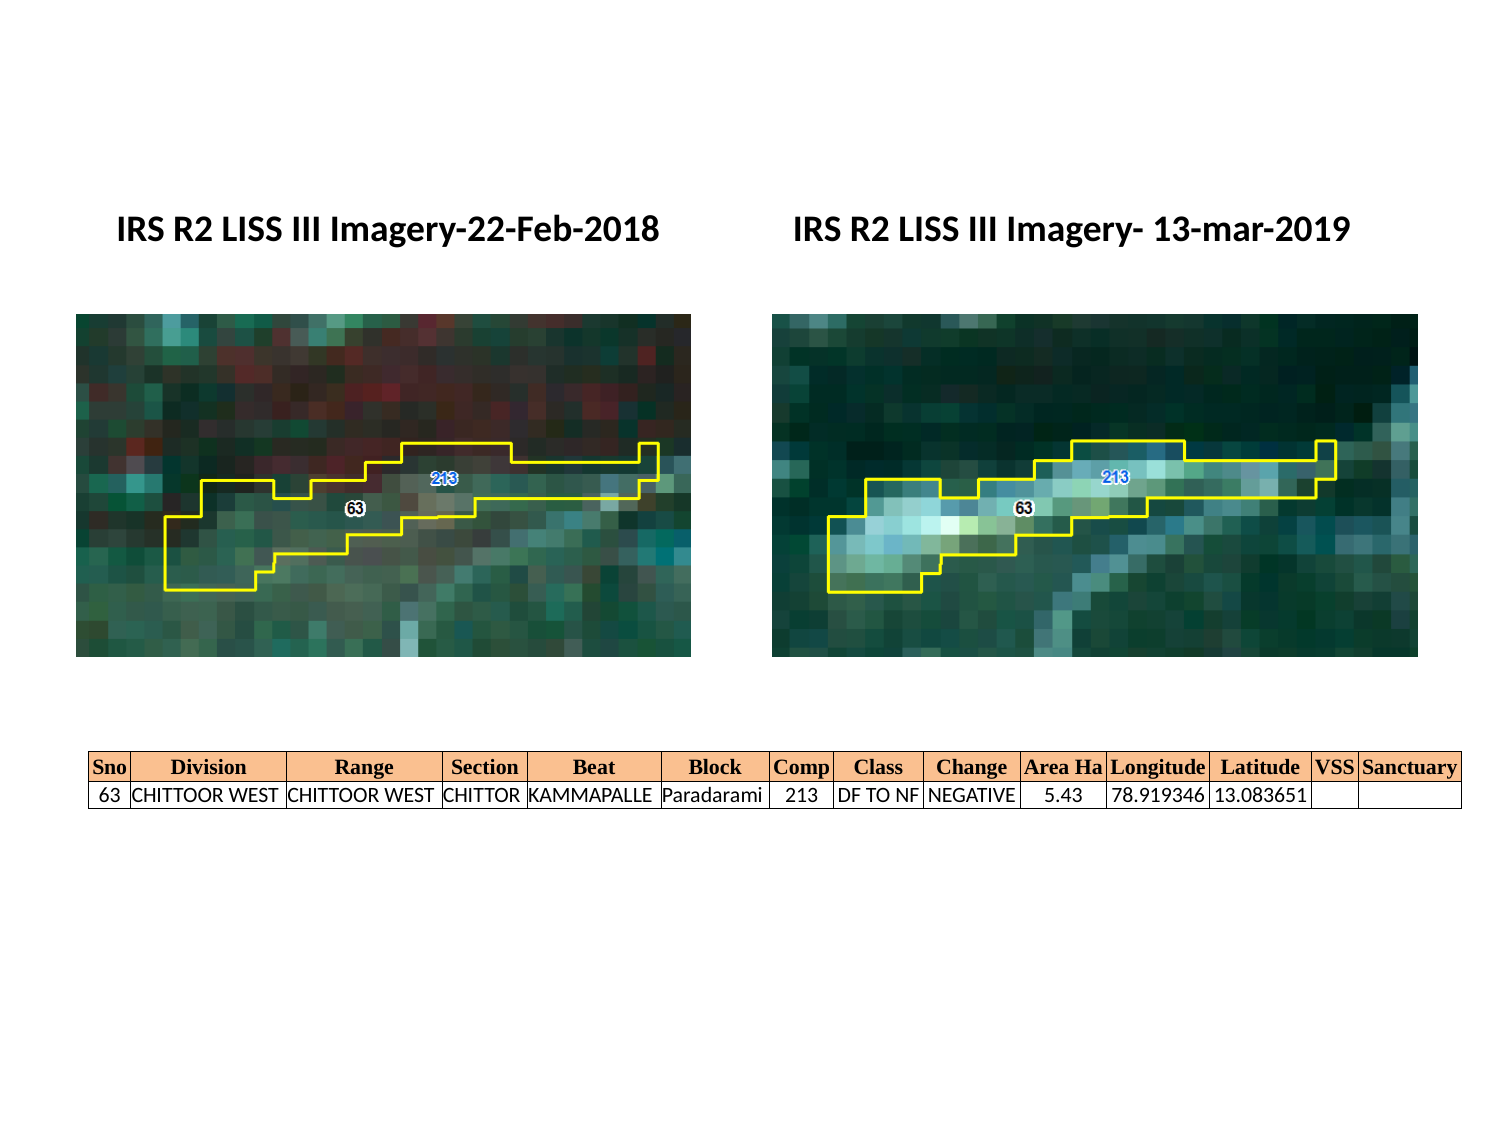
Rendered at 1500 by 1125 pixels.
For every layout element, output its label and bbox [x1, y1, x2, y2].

table_header [1021, 752, 1106, 781]
table_header [1107, 752, 1209, 781]
table_cell [662, 782, 769, 808]
table_cell [287, 782, 442, 808]
table_header [662, 752, 769, 781]
table_header [443, 752, 527, 781]
table_header [131, 752, 286, 781]
table_cell [1107, 782, 1209, 808]
table_header [834, 752, 923, 781]
table_header [770, 752, 833, 781]
table_cell [443, 782, 527, 808]
table_cell [1359, 782, 1461, 808]
table_header [528, 752, 661, 781]
picture [771, 314, 1419, 658]
table_header [89, 752, 130, 781]
text_box [101, 196, 676, 256]
text_box [778, 196, 1367, 256]
table_cell [1210, 782, 1311, 808]
table_cell [924, 782, 1020, 808]
table_header [1312, 752, 1358, 781]
table_cell [1312, 782, 1358, 808]
picture [76, 314, 691, 658]
table_header [924, 752, 1020, 781]
table_cell [834, 782, 923, 808]
table_cell [89, 782, 130, 808]
table_cell [1021, 782, 1106, 808]
table_cell [131, 782, 286, 808]
table_cell [528, 782, 661, 808]
table_header [287, 752, 442, 781]
table_header [1359, 752, 1461, 781]
table_cell [770, 782, 833, 808]
table_header [1210, 752, 1311, 781]
